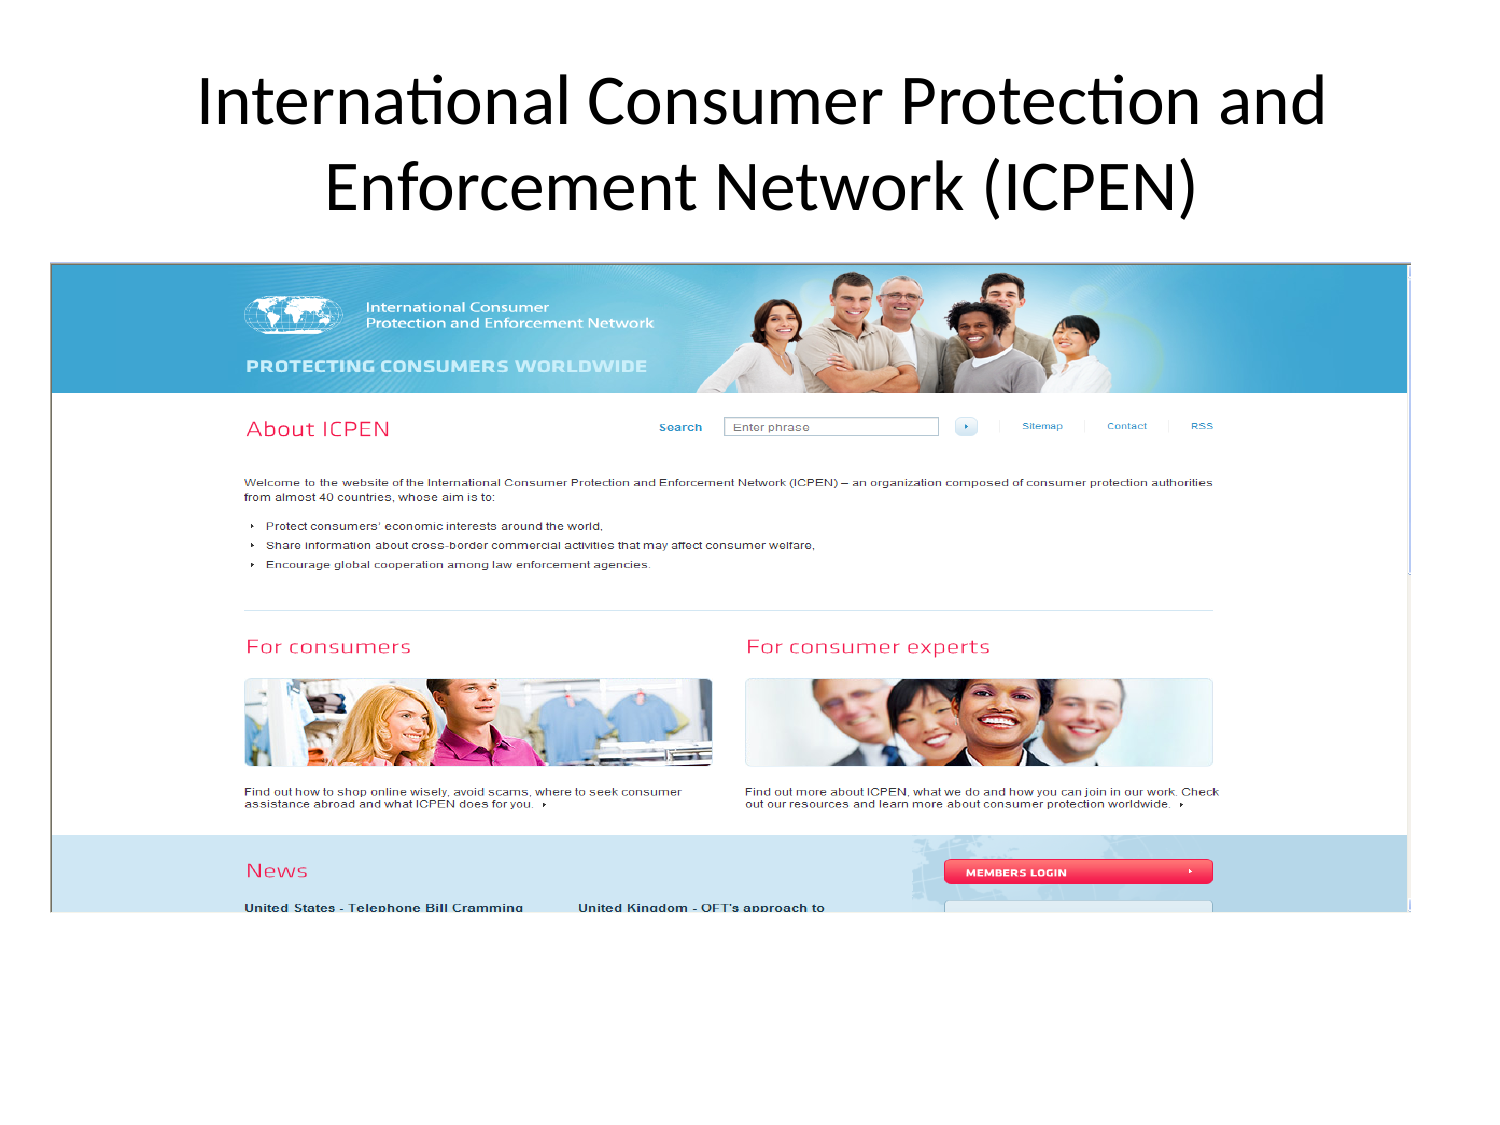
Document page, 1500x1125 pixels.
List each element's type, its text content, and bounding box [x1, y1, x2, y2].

picture [49, 262, 1411, 913]
title International Consumer Protection and Enforcement Network (ICPEN) [50, 45, 1475, 233]
